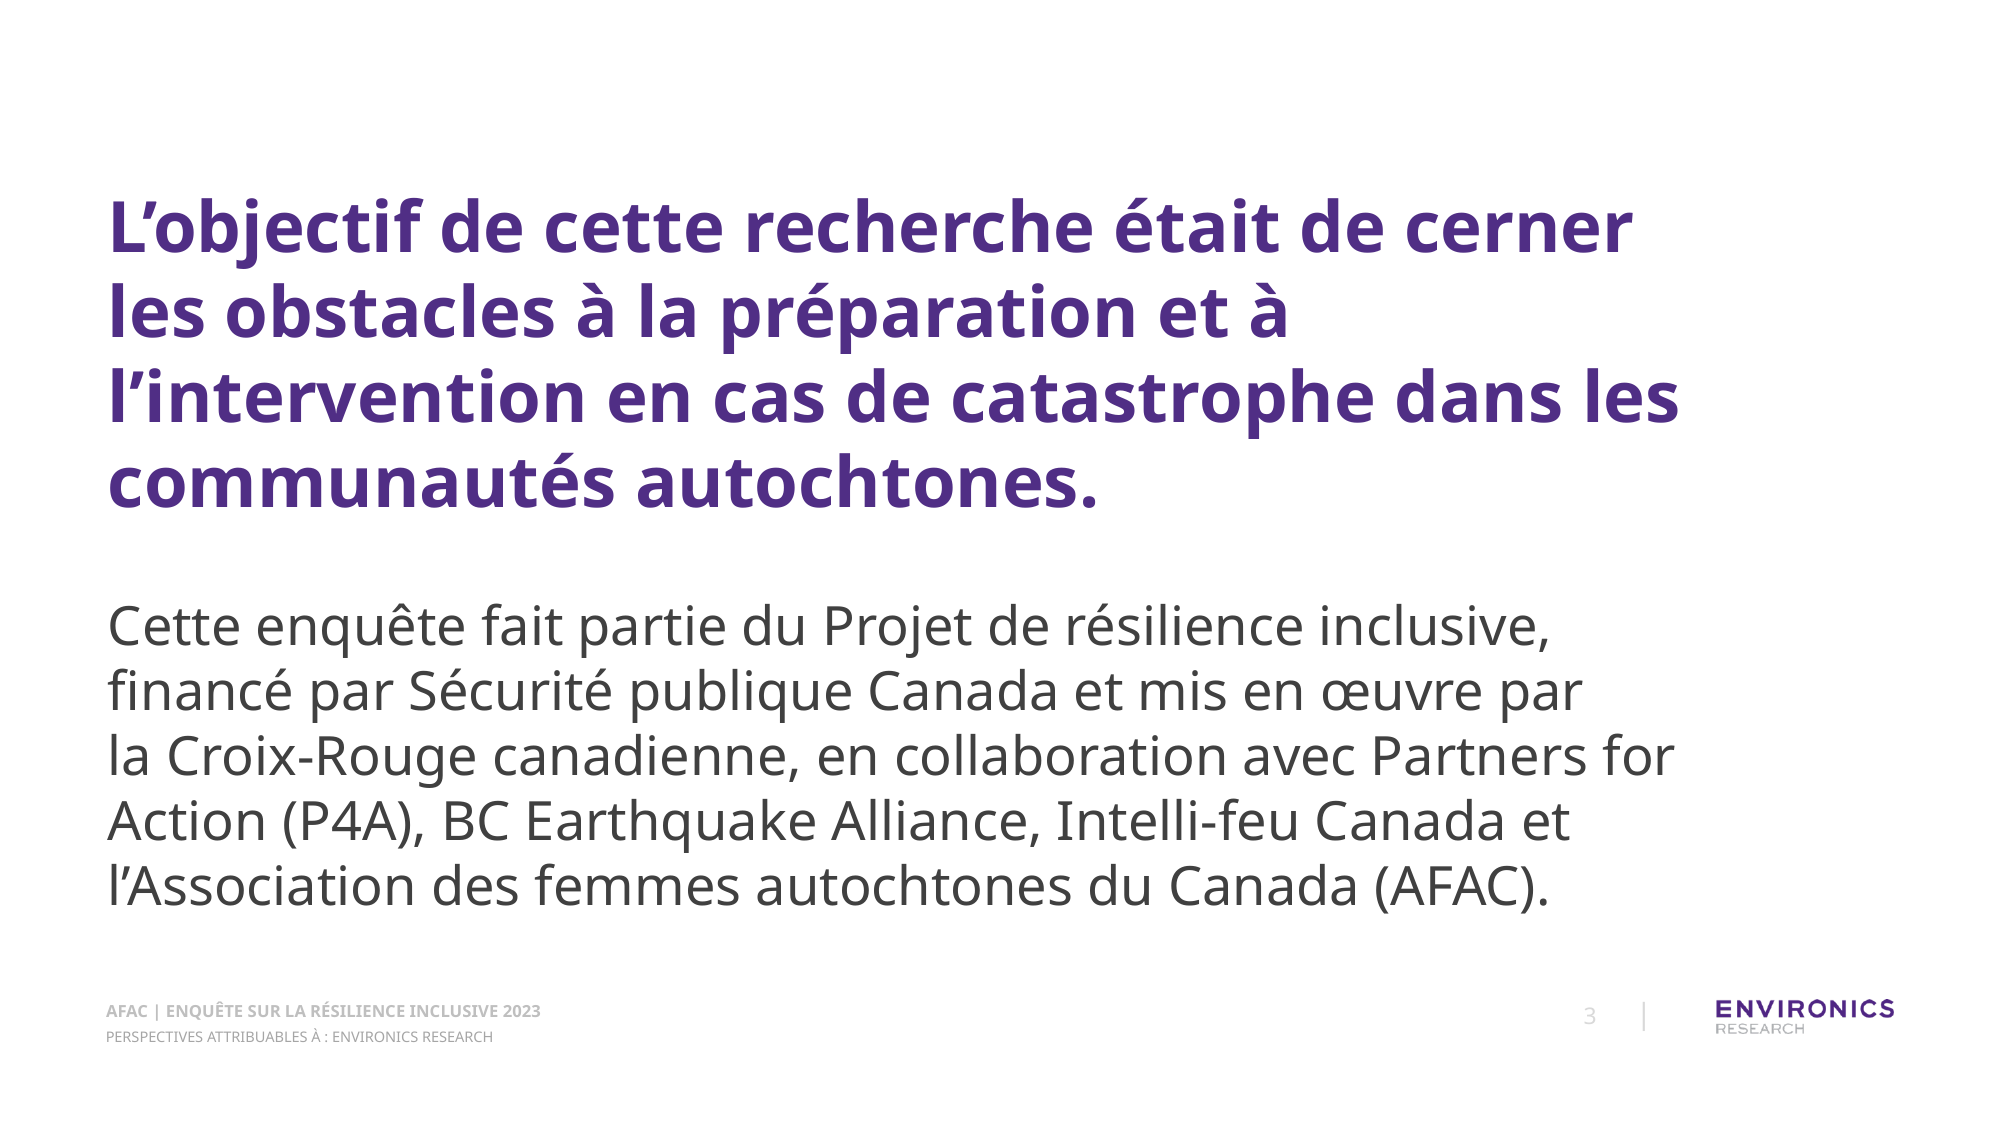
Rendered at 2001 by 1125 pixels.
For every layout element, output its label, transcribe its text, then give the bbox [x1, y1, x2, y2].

text_box AFAC | ENQUÊTE SUR LA RÉSILIENCE INCLUSIVE 2023 [91, 993, 964, 1029]
slide_number 3 | [1216, 982, 1667, 1043]
text_box L’objectif de cette recherche était de cerner les obstacles à la préparation et à l’intervention en cas de catastrophe dans les communautés autochtones. Cette enquête fait partie du Projet de résilience inclusive, financé par Sécurité publique Canada et mis en œuvre par la Croix-Rouge canadienne, en collaboration avec Partners for Action (P4A), BC Earthquake Alliance, Intelli-feu Canada et l’Association des femmes autochtones du Canada (AFAC). [93, 174, 1717, 924]
text_box PERSPECTIVES ATTRIBUABLES À : ENVIRONICS RESEARCH [91, 1020, 1422, 1053]
picture [1716, 999, 1894, 1034]
